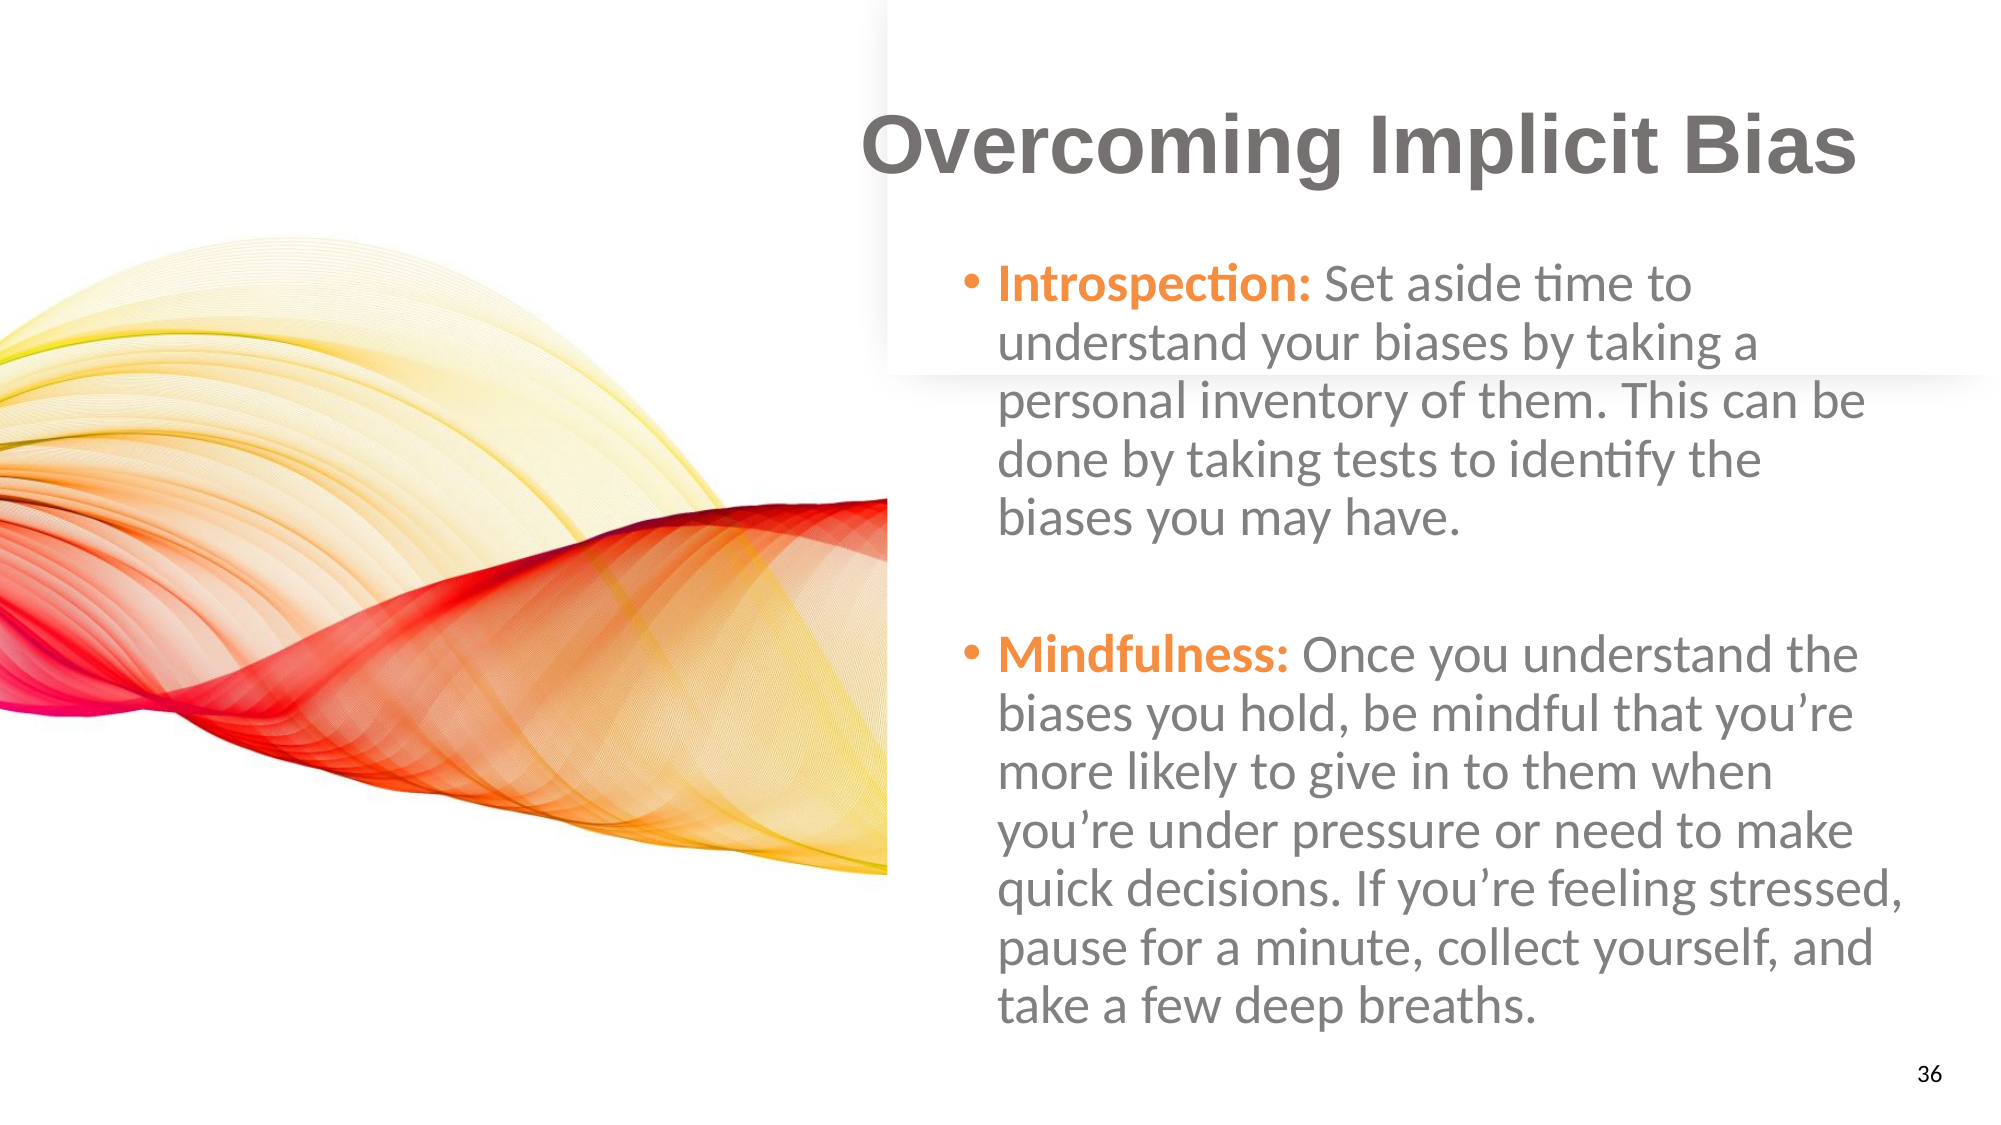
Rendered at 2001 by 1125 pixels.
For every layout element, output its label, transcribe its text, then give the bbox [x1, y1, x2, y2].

text_box Introspection: Set aside time to understand your biases by taking a personal inventory of them. This can be done by taking tests to identify the biases you may have. Mindfulness: Once you understand the biases you hold, be mindful that you’re more likely to give in to them when you’re under pressure or need to make quick decisions. If you’re feeling stressed, pause for a minute, collect yourself, and take a few deep breaths. [930, 247, 1925, 1048]
text_box [888, 0, 2000, 376]
title Overcoming Implicit Bias [888, 77, 1958, 215]
picture [0, 0, 888, 1125]
slide_number 36 [1432, 1042, 1958, 1103]
text_box [888, 376, 2000, 1125]
